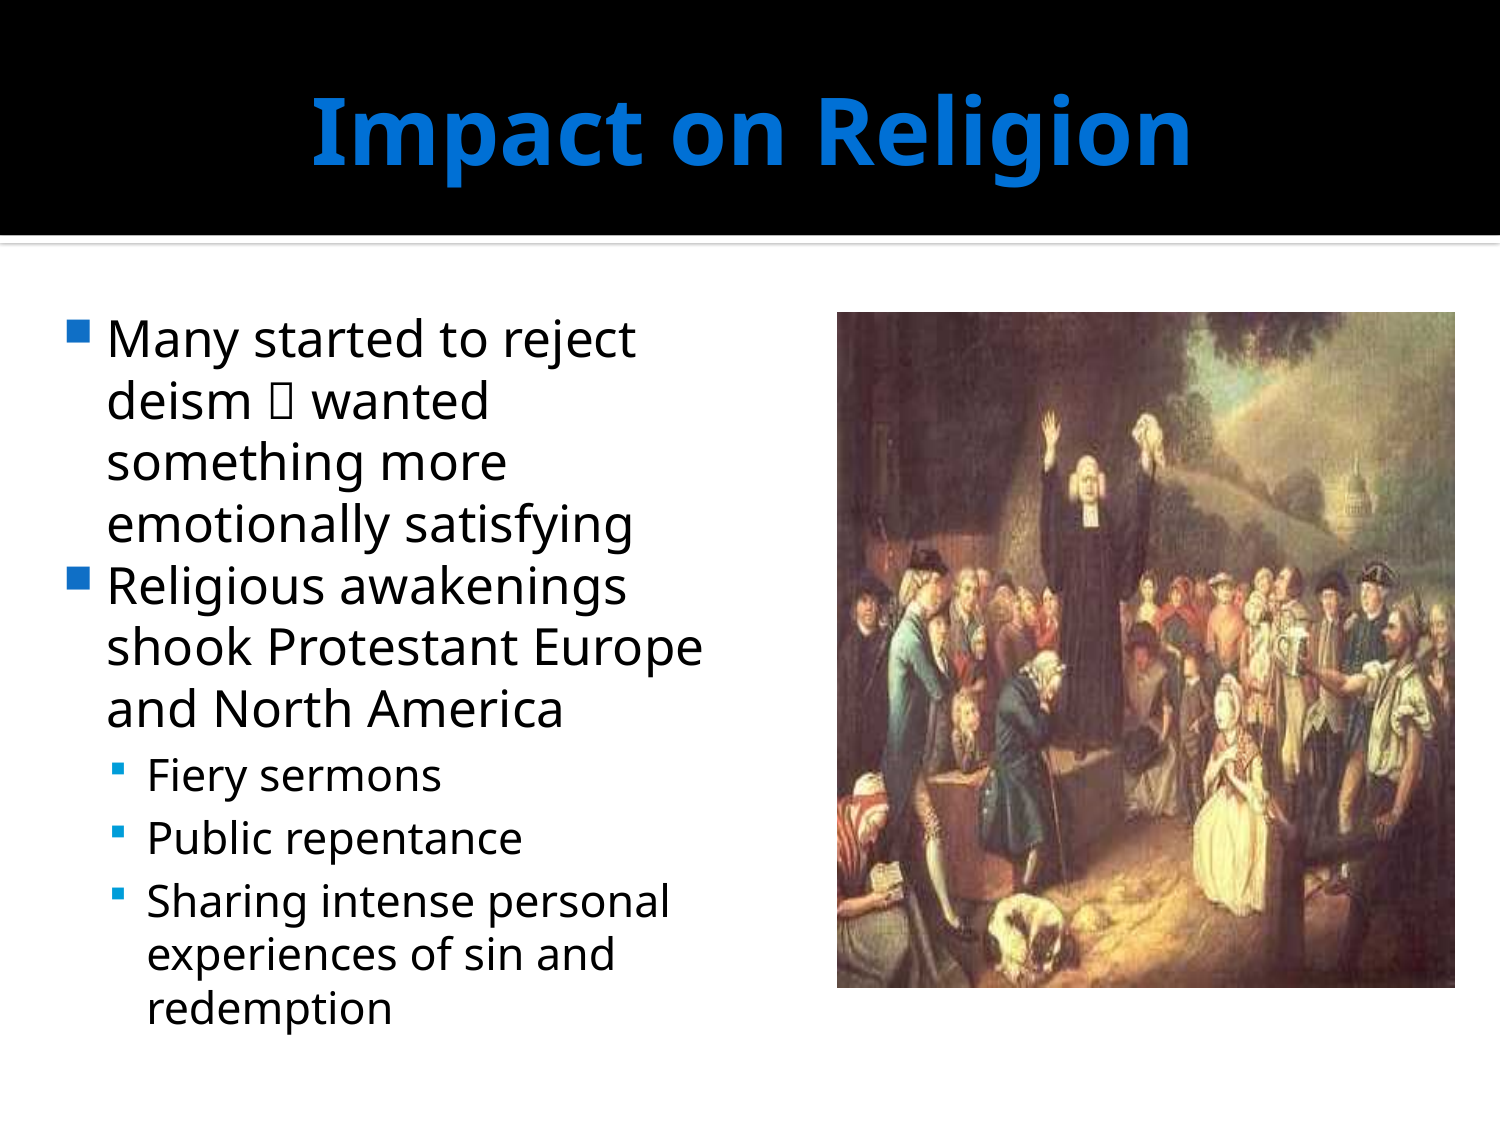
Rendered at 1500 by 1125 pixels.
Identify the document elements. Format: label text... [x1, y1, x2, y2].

list Many started to reject deism  wanted something more emotionally satisfying Religious awakenings shook Protestant Europe and North America Fiery sermons Public repentance Sharing intense personal experiences of sin and redemption [37, 291, 775, 1050]
picture [837, 312, 1455, 988]
title Impact on Religion [75, 25, 1425, 231]
